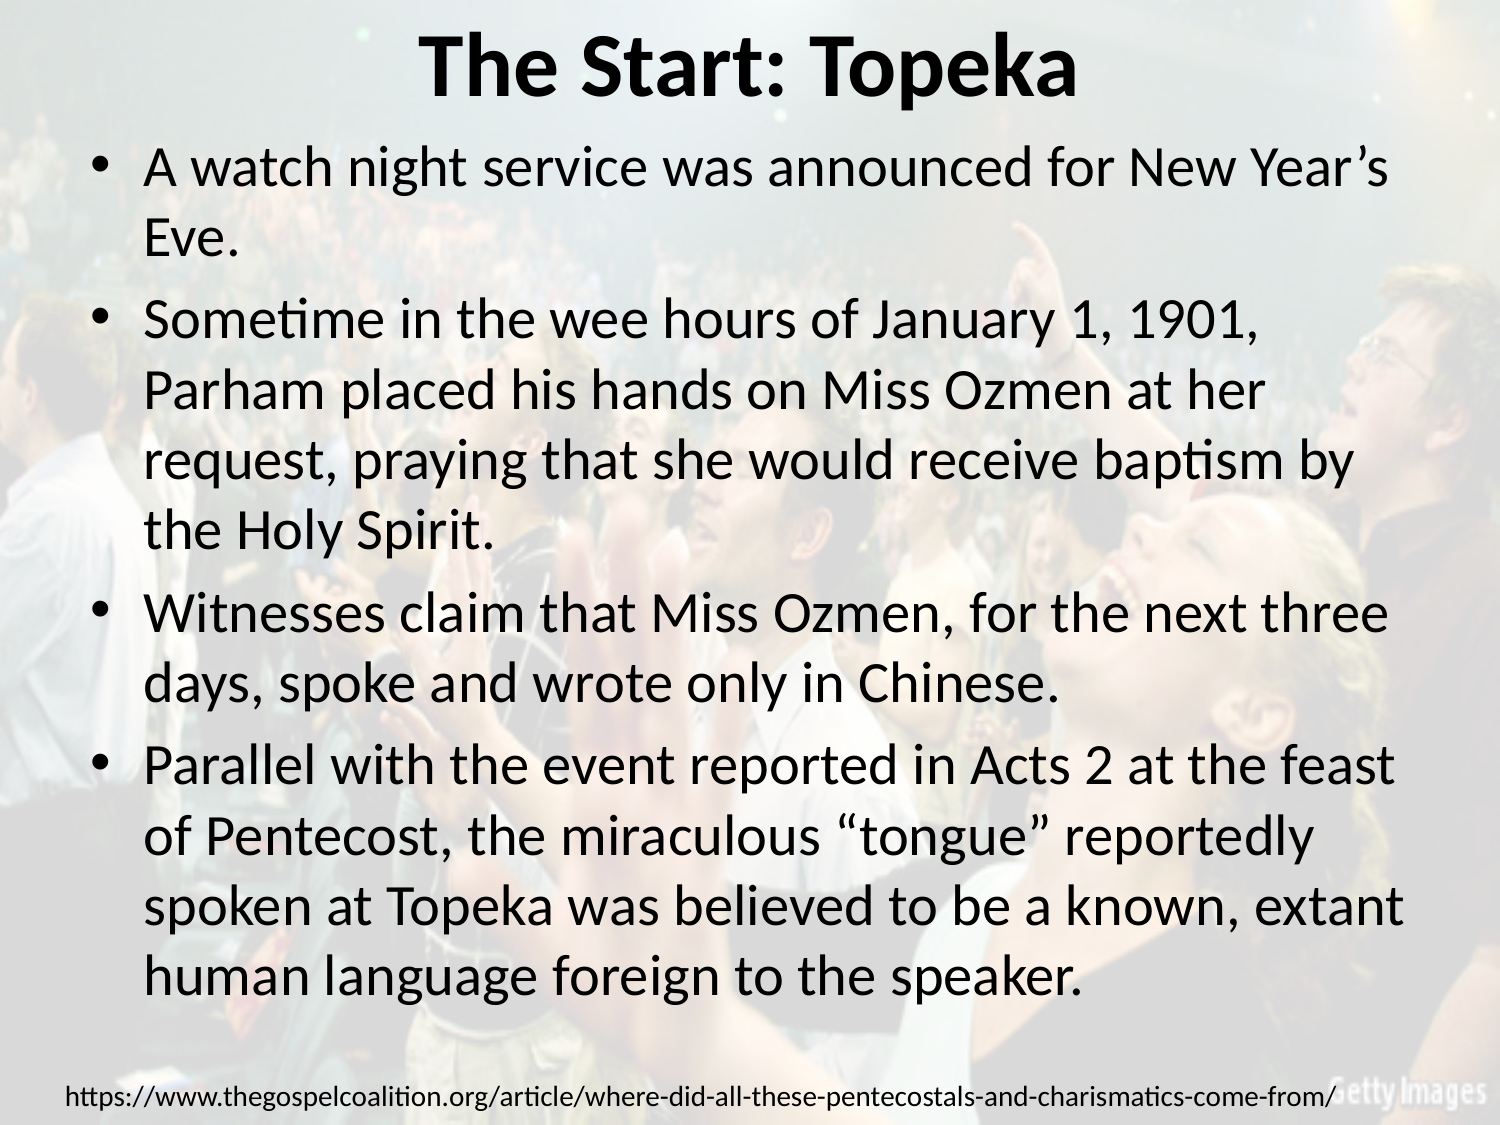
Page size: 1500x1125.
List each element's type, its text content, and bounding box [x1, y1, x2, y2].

title The Start: Topeka [0, 0, 1500, 121]
text_box https://www.thegospelcoalition.org/article/where-did-all-these-pentecostals-and-charismatics-come-from/ [49, 1069, 1478, 1120]
list A watch night service was announced for New Year’s Eve. Sometime in the wee hours of January 1, 1901, Parham placed his hands on Miss Ozmen at her request, praying that she would receive baptism by the Holy Spirit. Witnesses claim that Miss Ozmen, for the next three days, spoke and wrote only in Chinese. Parallel with the event reported in Acts 2 at the feast of Pentecost, the miraculous “tongue” reportedly spoken at Topeka was believed to be a known, extant human language foreign to the speaker. [75, 120, 1425, 1050]
